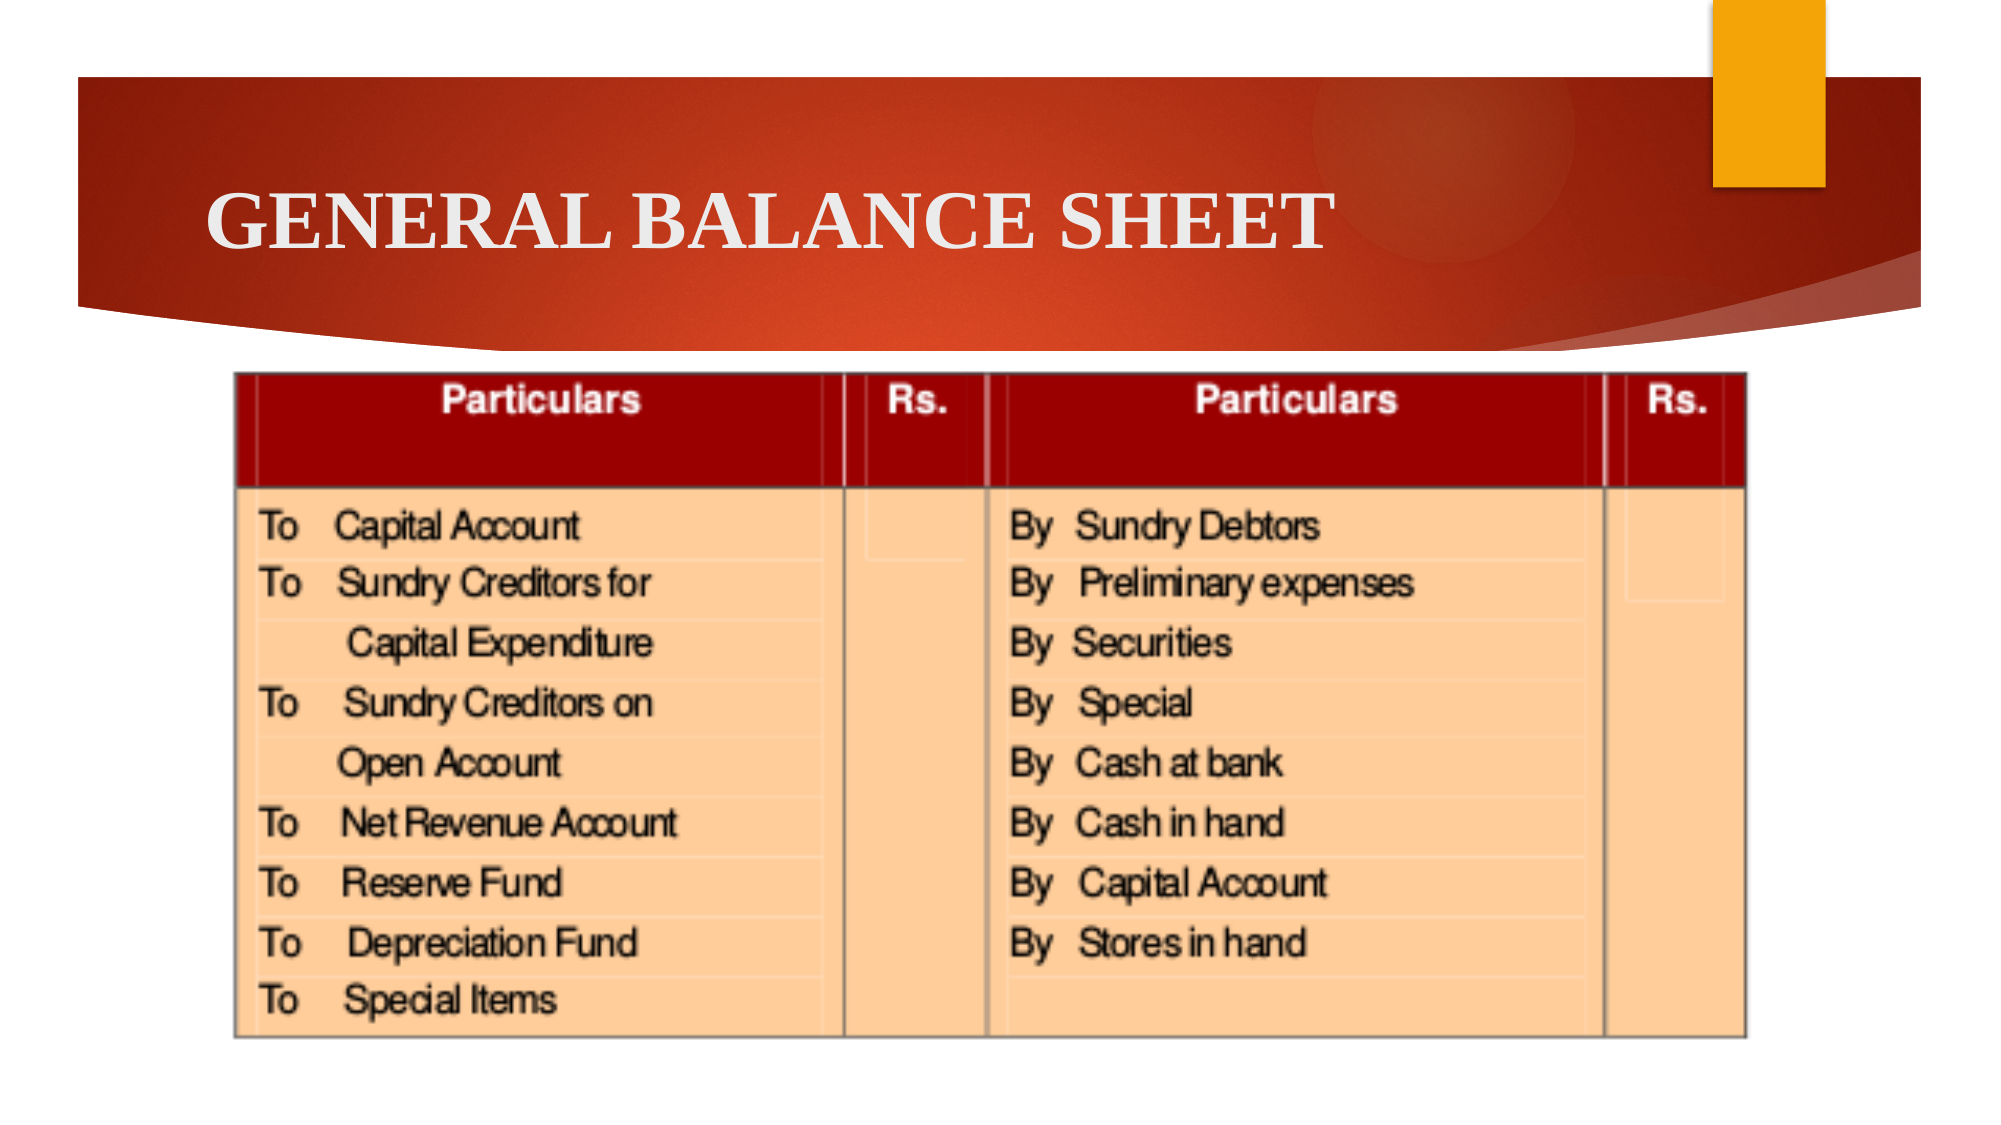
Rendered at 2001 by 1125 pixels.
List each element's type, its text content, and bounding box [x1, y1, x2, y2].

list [199, 351, 1811, 1065]
title GENERAL BALANCE SHEET [189, 155, 1627, 275]
